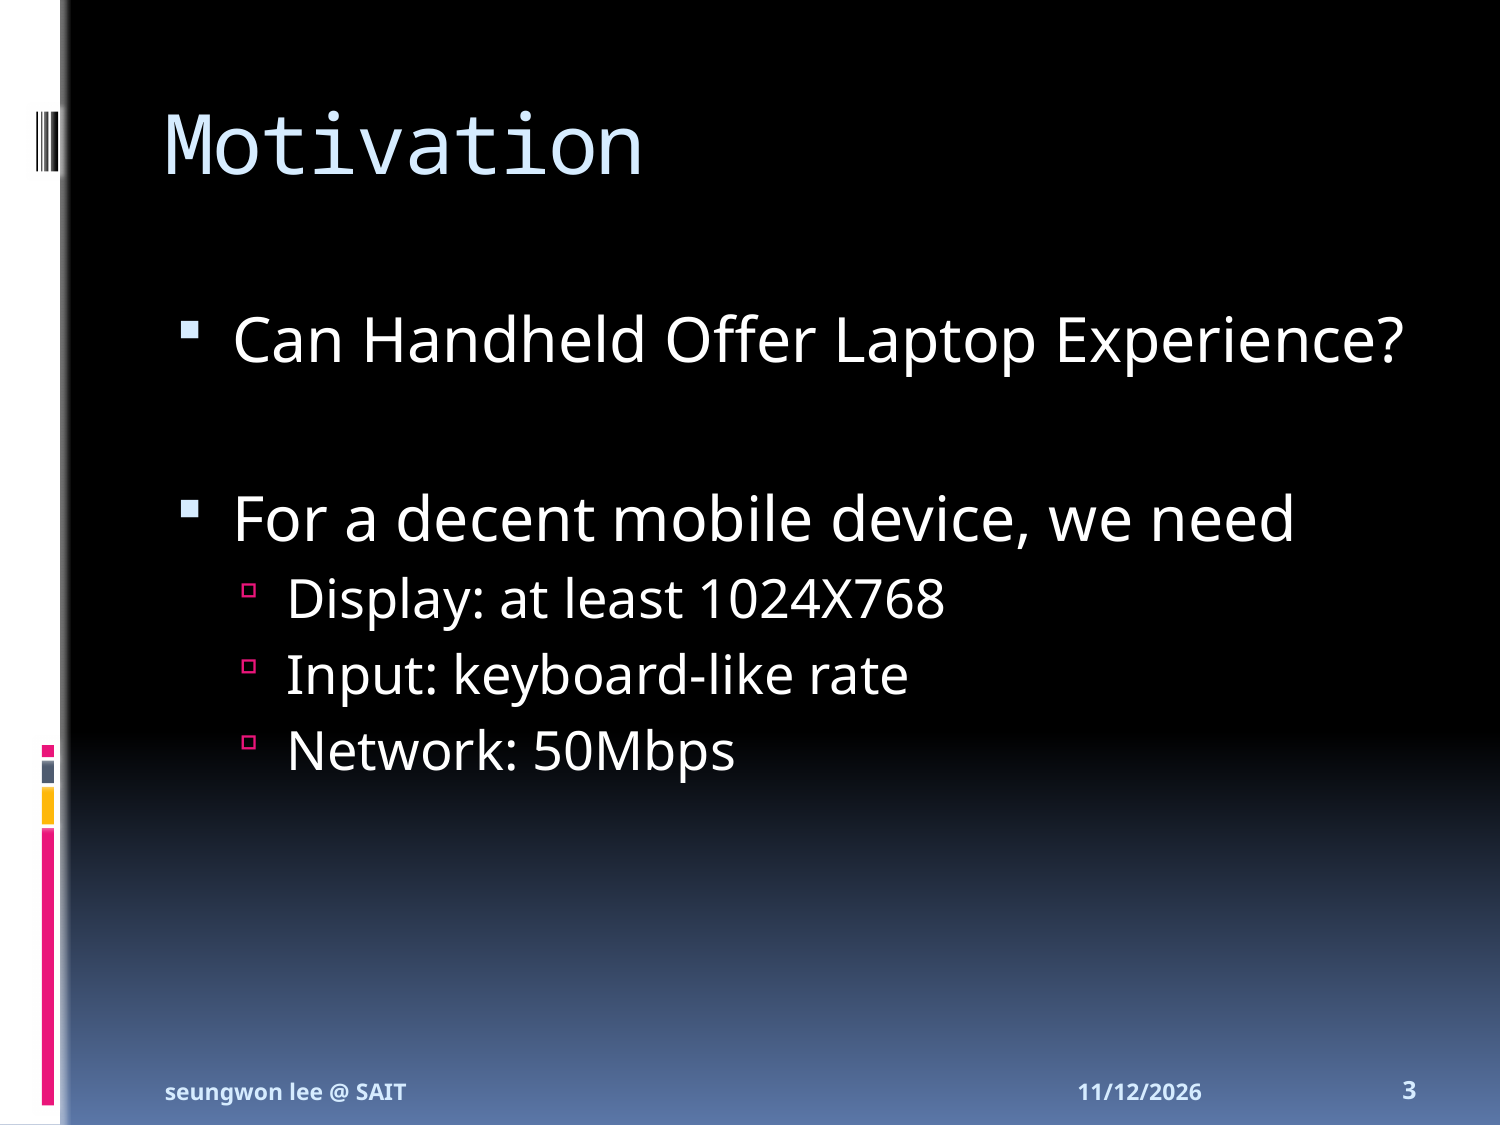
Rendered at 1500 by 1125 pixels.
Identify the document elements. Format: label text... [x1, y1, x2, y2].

title Motivation [150, 83, 1425, 234]
footer seungwon lee @ SAIT [150, 1052, 1063, 1113]
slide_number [1063, 1052, 1387, 1113]
list Can Handheld Offer Laptop Experience? For a decent mobile device, we need Display: at least 1024X768 Input: keyboard-like rate Network: 50Mbps [150, 292, 1425, 1043]
slide_number 3 [1387, 1052, 1488, 1113]
